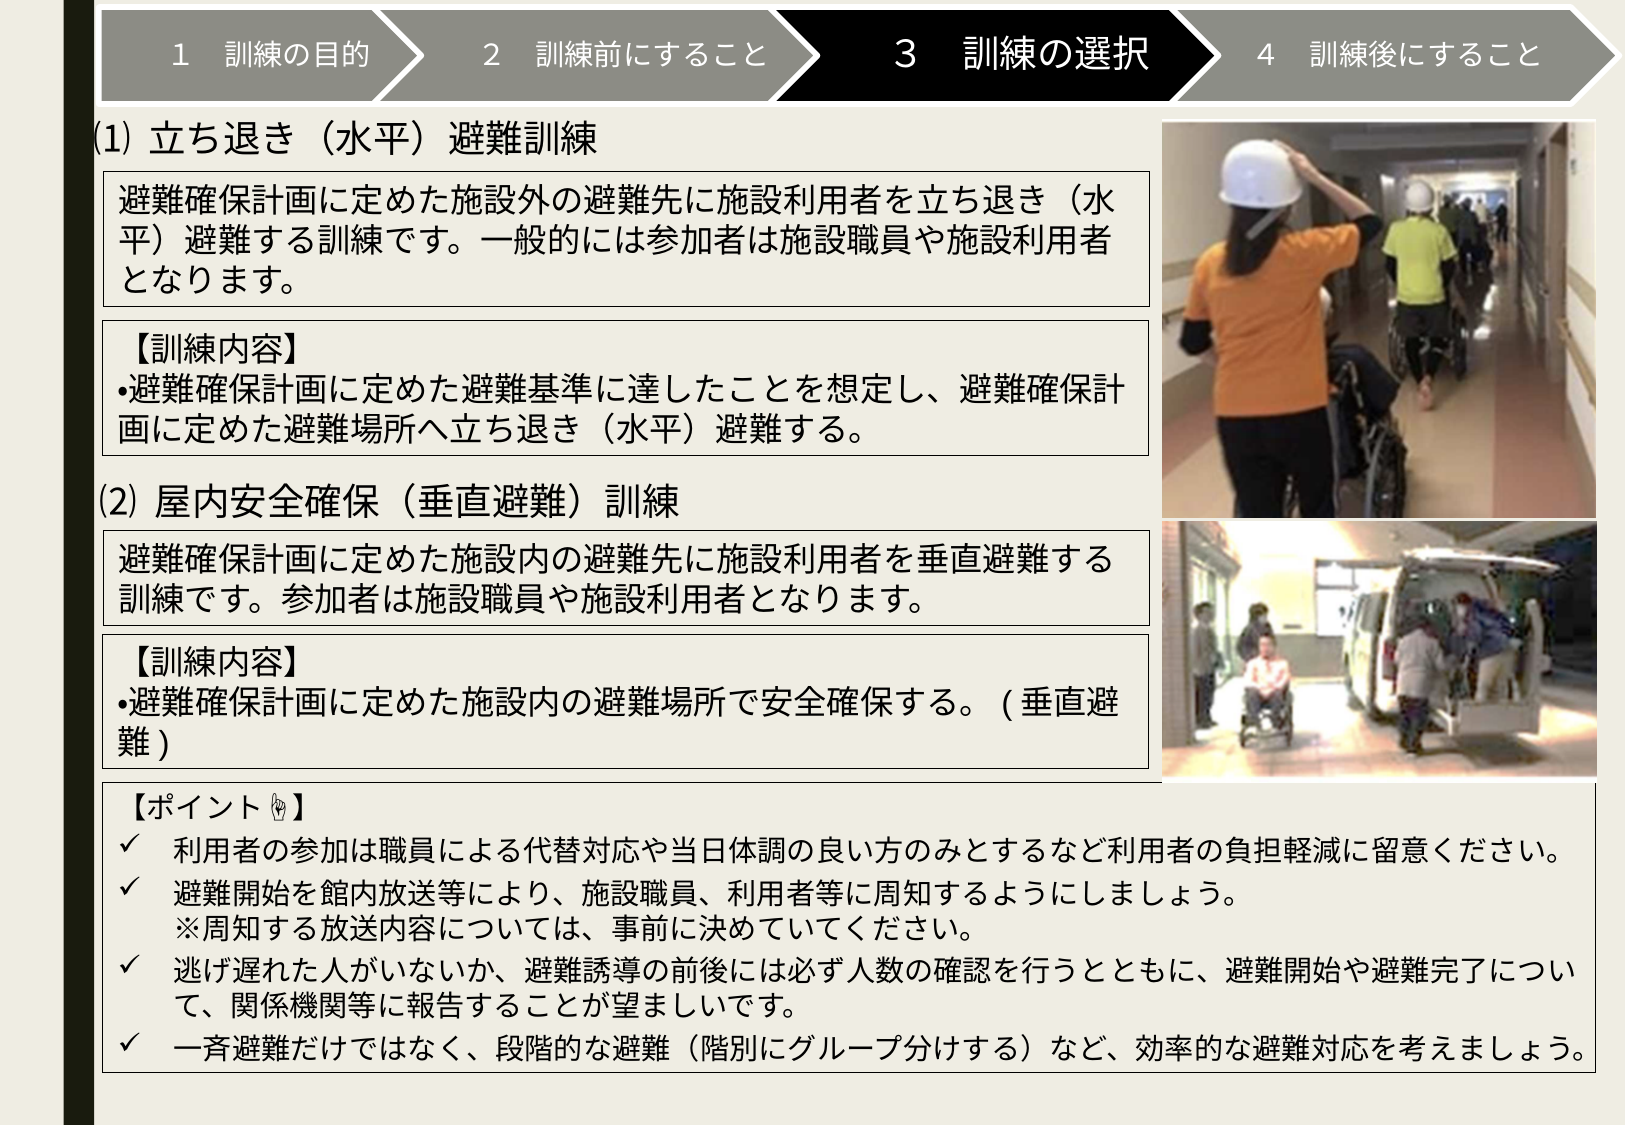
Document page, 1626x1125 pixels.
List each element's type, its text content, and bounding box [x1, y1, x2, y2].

text_box 【訓練内容】 ・避難確保計画に定めた避難基準に達したことを想定し、避難確保計画に定めた避難場所へ立ち退き（水平）避難する。 [102, 320, 1149, 456]
picture [1162, 521, 1597, 783]
text_box 【訓練内容】 ・避難確保計画に定めた施設内の避難場所で安全確保する。(垂直避難) [102, 634, 1149, 769]
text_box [98, 7, 1621, 105]
text_box ⑴ 立ち退き（水平）避難訓練 [78, 107, 613, 168]
text_box 避難確保計画に定めた施設外の避難先に施設利用者を立ち退き（水平）避難する訓練です。一般的には参加者は施設職員や施設利用者となります。 [103, 171, 1150, 307]
text_box 【ポイント☝】 利用者の参加は職員による代替対応や当日体調の良い方のみとするなど利用者の負担軽減に留意ください。 避難開始を館内放送等により、施設職員、利用者等に周知するようにしましょう。 ※周知する放送内容については、事前に決めていてください。 逃げ遅れた人がいないか、避難誘導の前後には必ず人数の確認を行うとともに、避難開始や避難完了について、関係機関等に報告することが望ましいです。 一斉避難だけではなく、段階的な避難（階別にグループ分けする）など、効率的な避難対応を考えましょう。 [102, 782, 1596, 1073]
picture [1162, 119, 1596, 518]
text_box ⑵ 屋内安全確保（垂直避難）訓練 [84, 471, 695, 531]
text_box 避難確保計画に定めた施設内の避難先に施設利用者を垂直避難する訓練です。参加者は施設職員や施設利用者となります。 [103, 530, 1150, 626]
